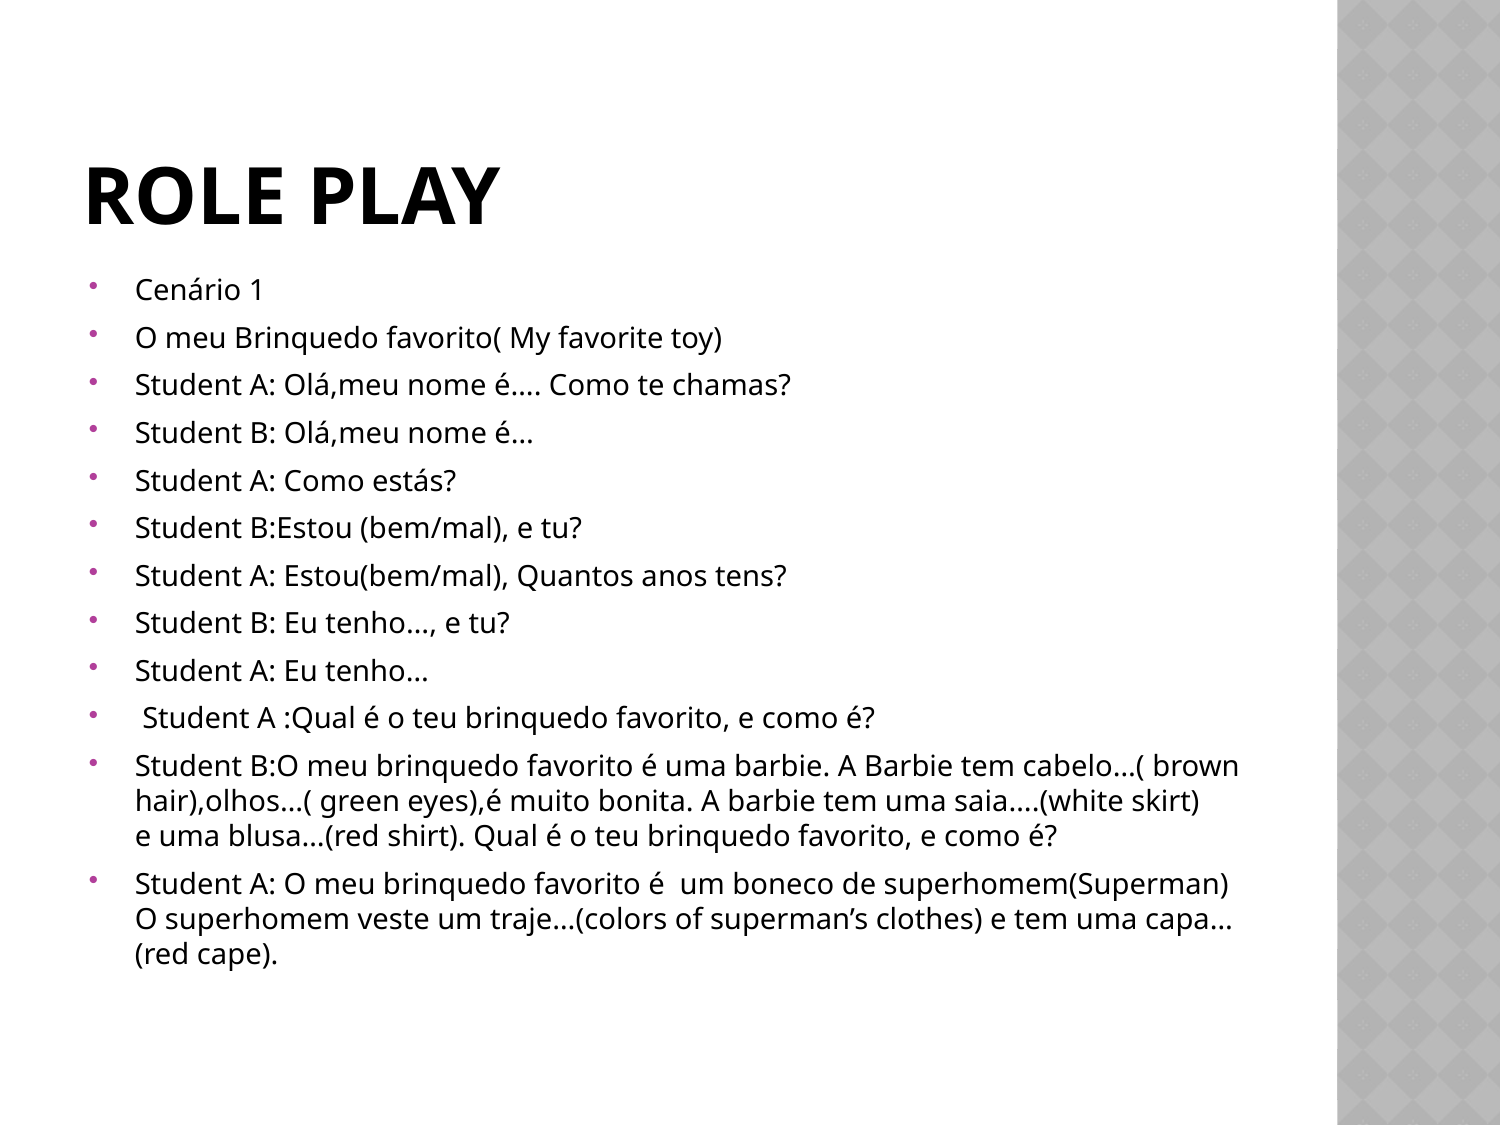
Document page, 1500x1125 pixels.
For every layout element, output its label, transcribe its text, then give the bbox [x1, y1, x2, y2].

title Role Play [75, 52, 1263, 240]
list Cenário 1​ O meu Brinquedo favorito( My favorite toy)​ Student A: Olá,meu nome é…. Como te chamas?​ Student B: Olá,meu nome é…​ Student A: Como estás?​ Student B:Estou (bem/mal), e tu?​ Student A: Estou(bem/mal), Quantos anos tens? Student B: Eu tenho…, e tu? Student A: Eu tenho… Student A :Qual é o teu brinquedo favorito, e como é?​ Student B:O meu brinquedo favorito é uma barbie. A Barbie tem cabelo…( brown hair),olhos…( green eyes),é muito bonita. A barbie tem uma saia….(white skirt) e uma blusa…(red shirt). Qual é o teu brinquedo favorito, e como é?​ Student A: O meu brinquedo favorito é um boneco de superhomem(Superman) O superhomem veste um traje…(colors of superman’s clothes) e tem uma capa…(red cape).​​ [75, 264, 1263, 1059]
